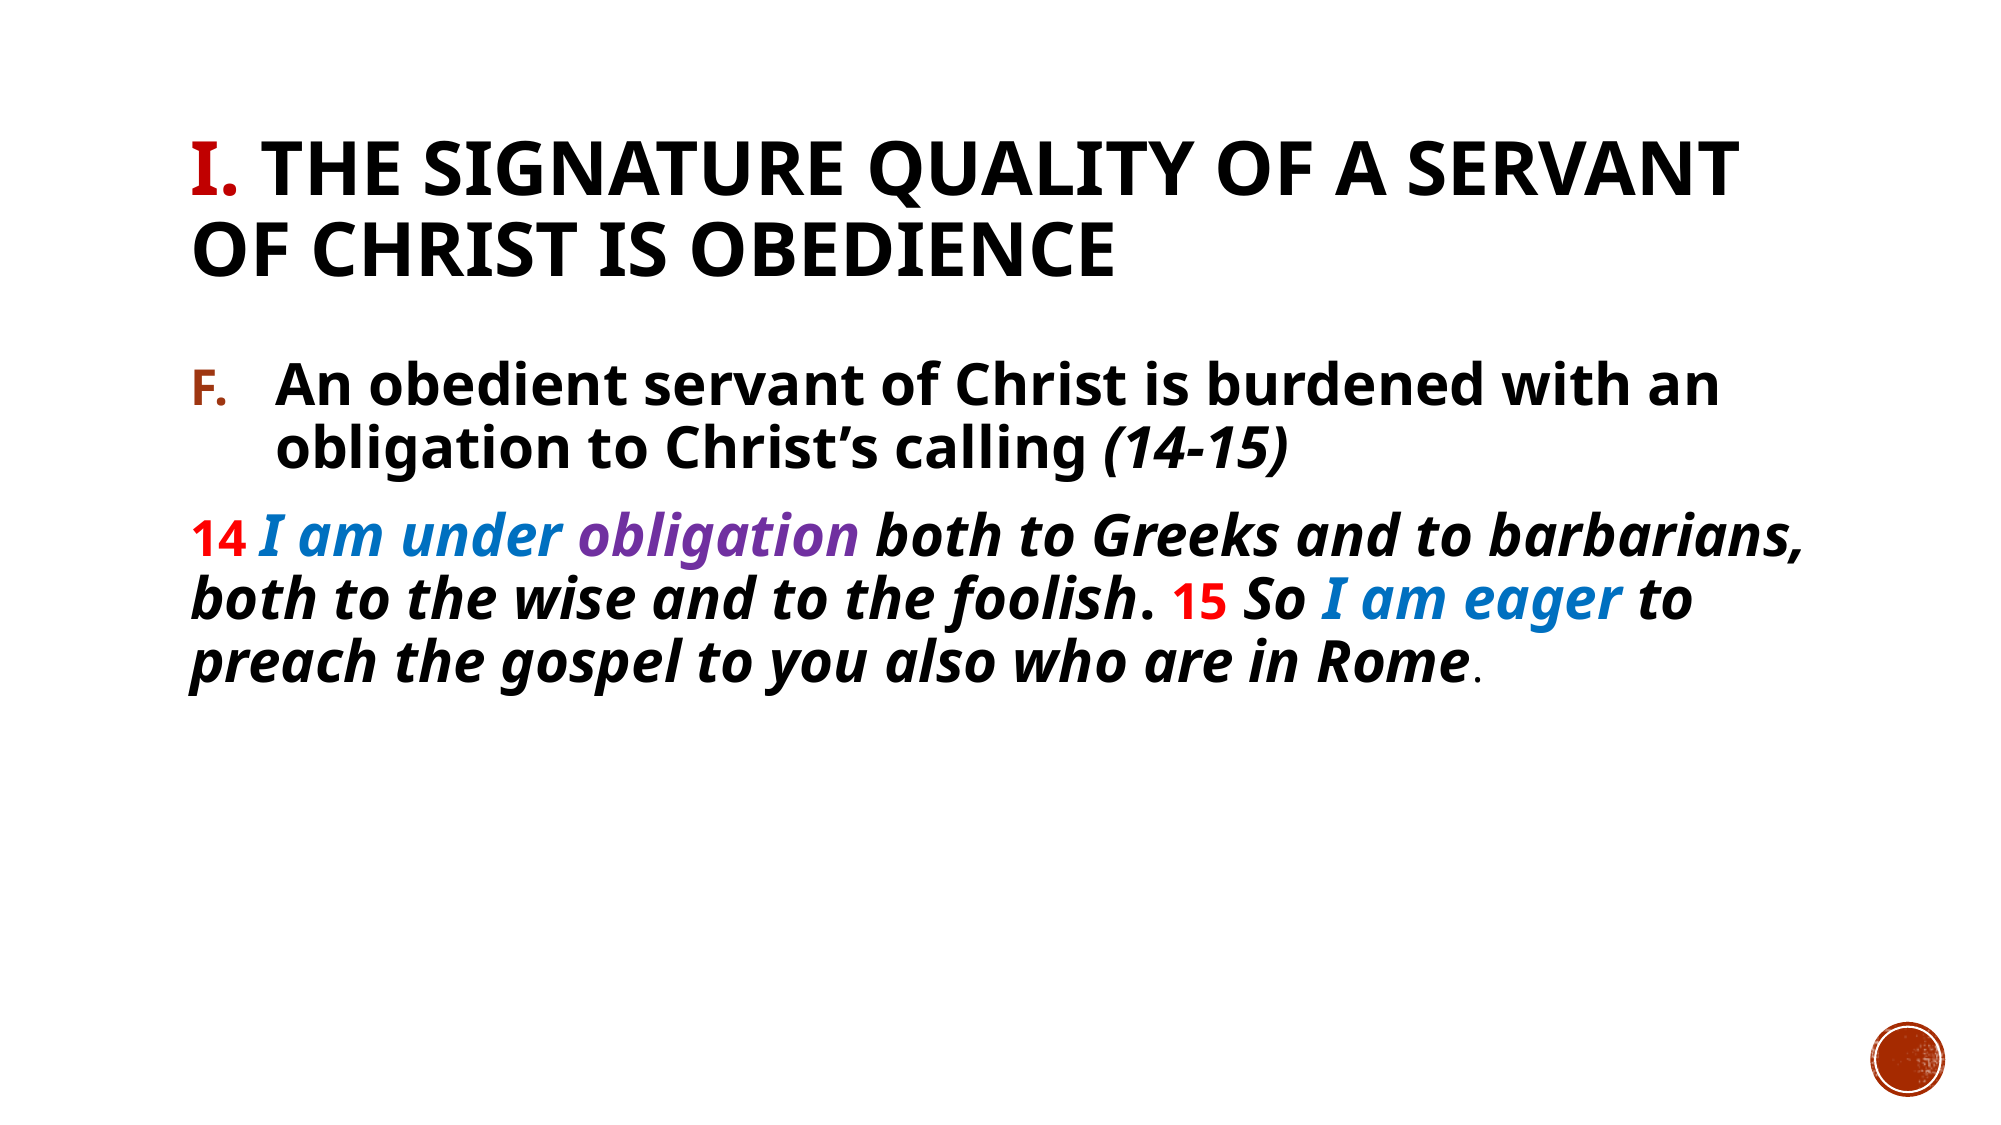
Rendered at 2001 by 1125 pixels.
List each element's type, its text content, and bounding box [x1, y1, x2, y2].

title I. The signature quality of a servant of Christ is obedience [175, 79, 1826, 344]
list An obedient servant of Christ is burdened with an obligation to Christ’s calling (14-15) 14 I am under obligation both to Greeks and to barbarians, both to the wise and to the foolish. 15 So I am eager to preach the gospel to you also who are in Rome. [175, 348, 1826, 1013]
